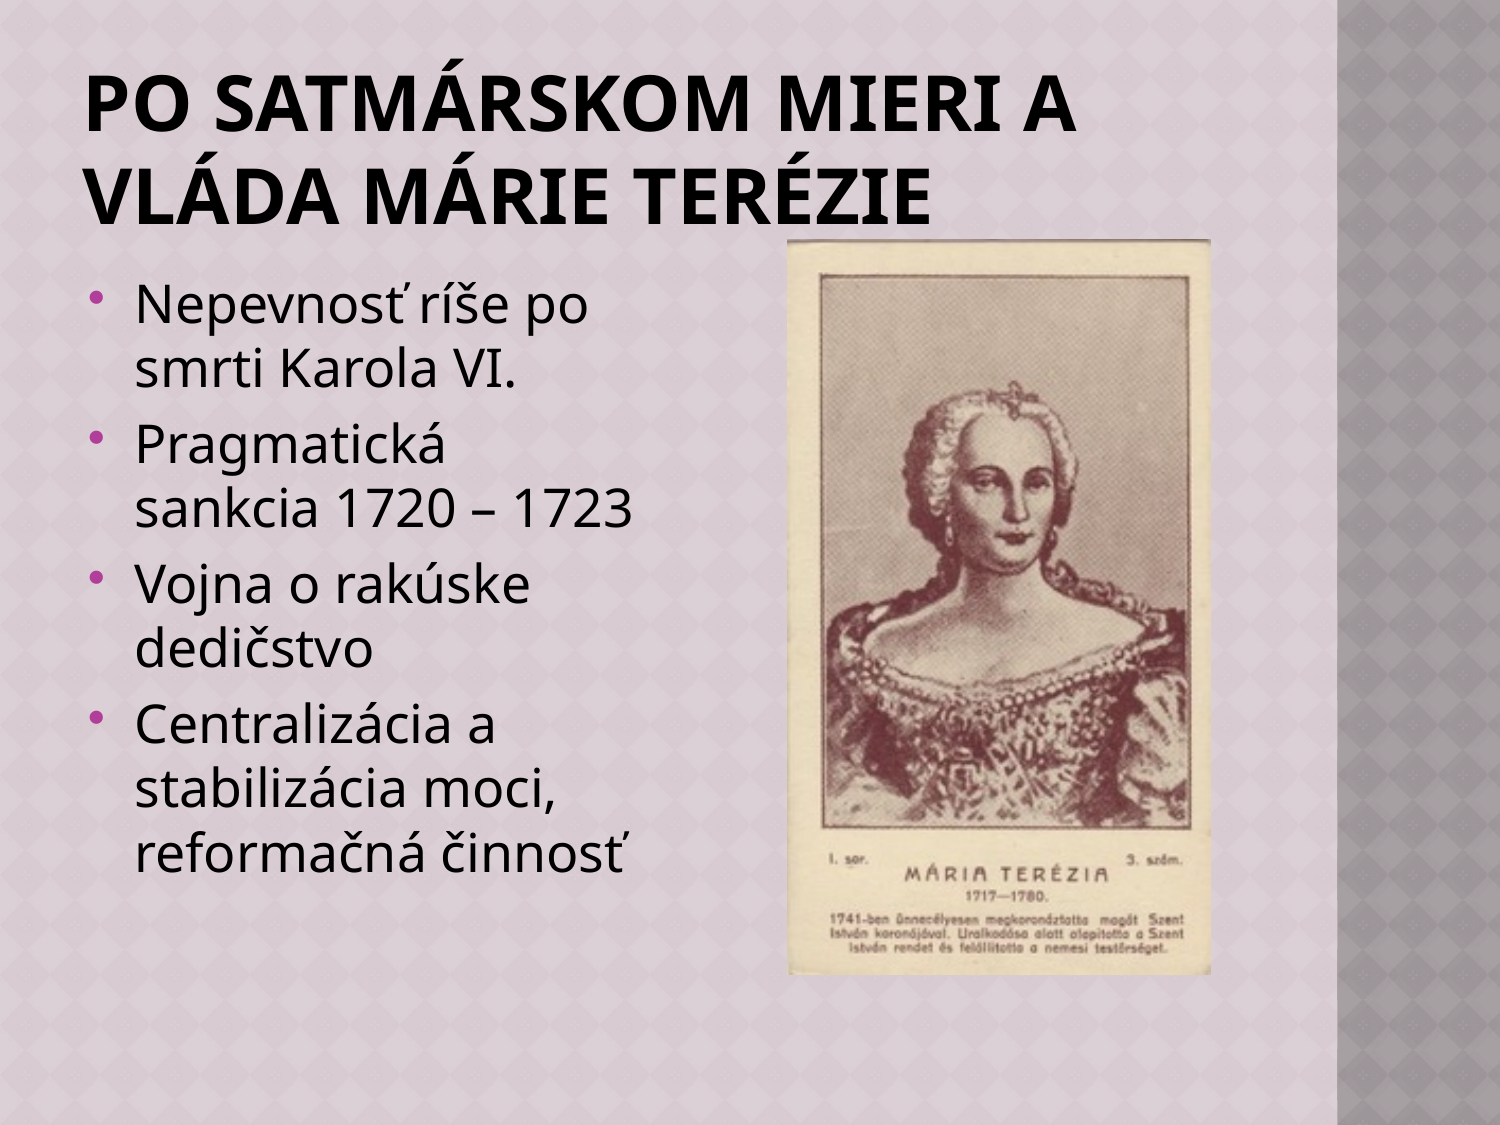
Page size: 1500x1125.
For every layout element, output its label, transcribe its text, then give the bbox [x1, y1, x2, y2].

list Nepevnosť ríše po smrti Karola VI. Pragmatická sankcia 1720 – 1723 Vojna o rakúske dedičstvo Centralizácia a stabilizácia moci, reformačná činnosť [75, 262, 653, 1005]
picture [787, 239, 1212, 975]
title po Satmárskom mieri a vláda Márie Terézie [75, 52, 1263, 240]
